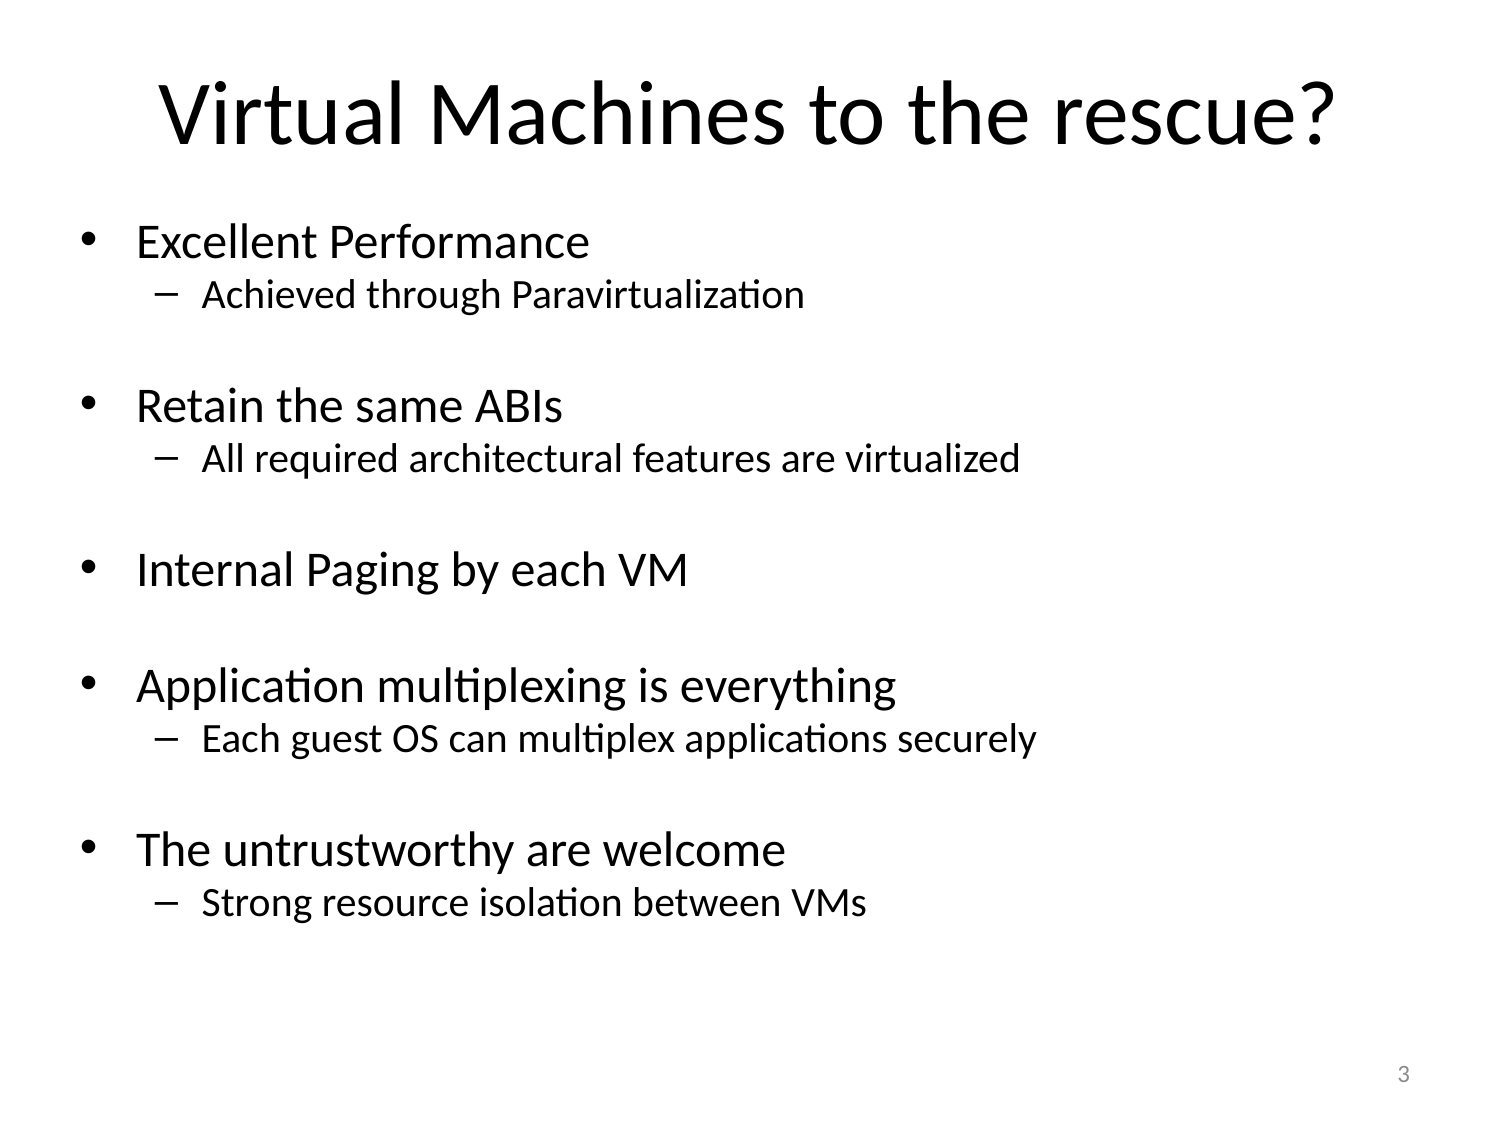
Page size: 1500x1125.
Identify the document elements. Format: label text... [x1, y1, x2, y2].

slide_number 3 [1074, 1042, 1425, 1103]
list Excellent Performance Achieved through Paravirtualization Retain the same ABIs All required architectural features are virtualized Internal Paging by each VM Application multiplexing is everything Each guest OS can multiplex applications securely The untrustworthy are welcome Strong resource isolation between VMs [64, 212, 1415, 1045]
title Virtual Machines to the rescue? [75, 45, 1425, 233]
